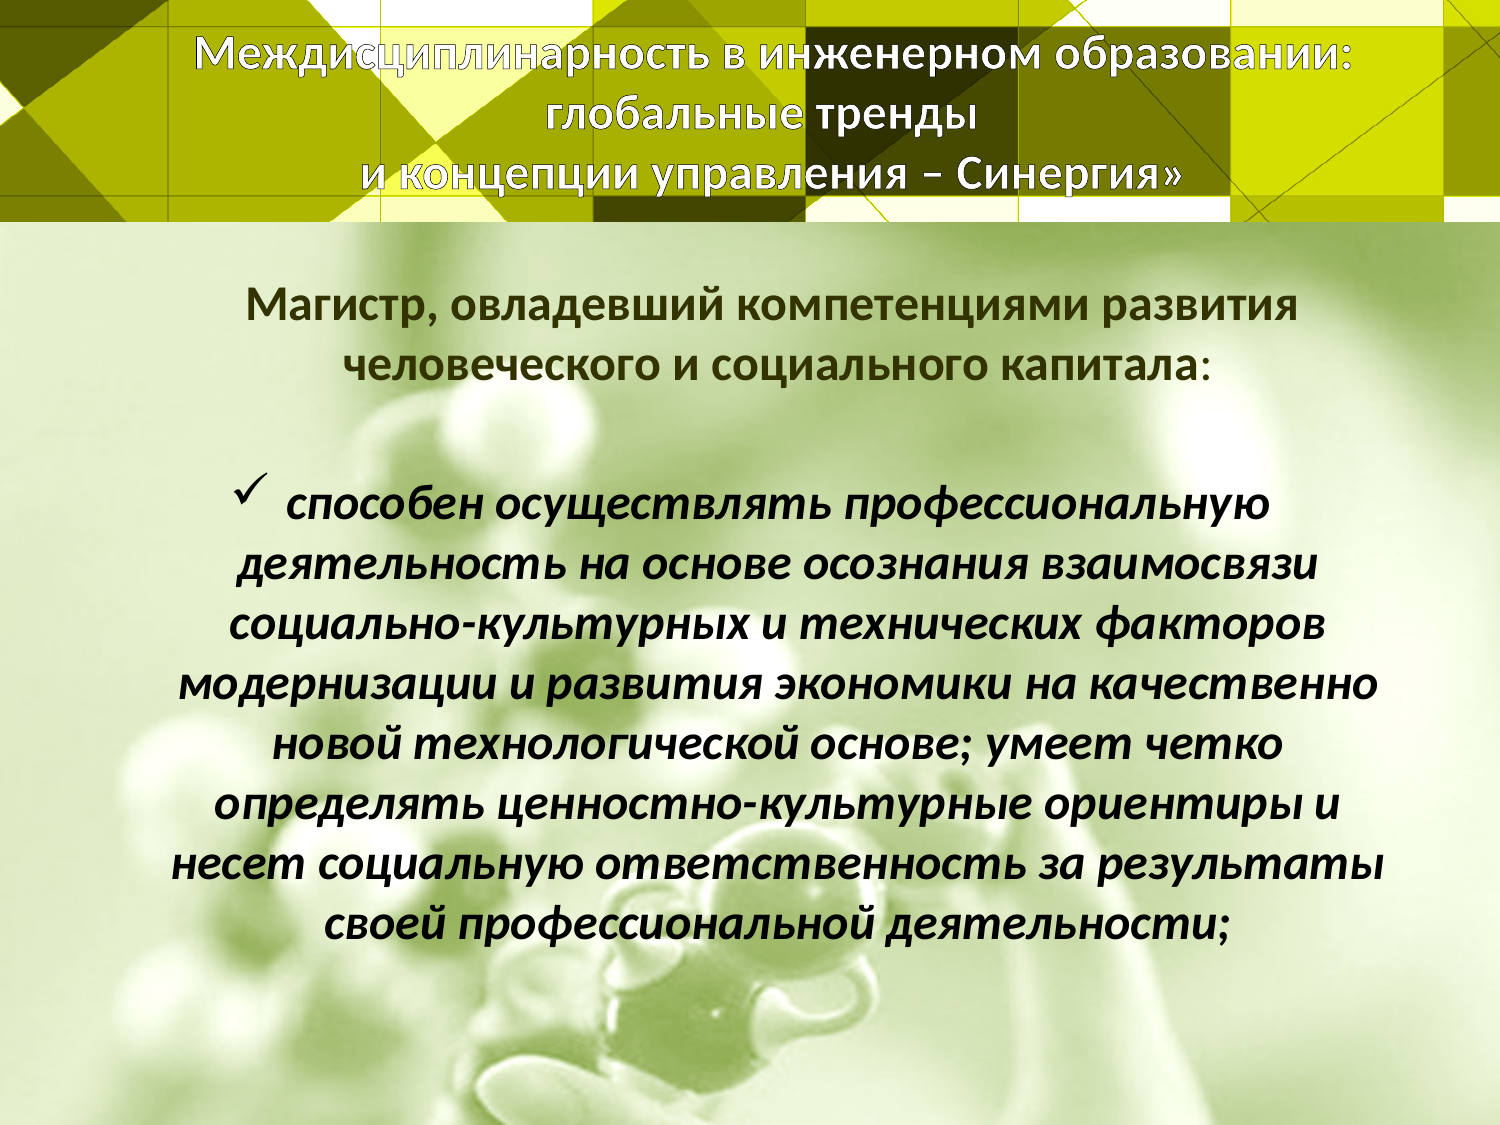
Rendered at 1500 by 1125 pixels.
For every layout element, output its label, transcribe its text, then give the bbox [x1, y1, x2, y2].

text_box Междисциплинарность в инженерном образовании: глобальные тренды и концепции управления – Синергия» [81, 11, 1465, 207]
picture [0, 0, 1500, 1125]
